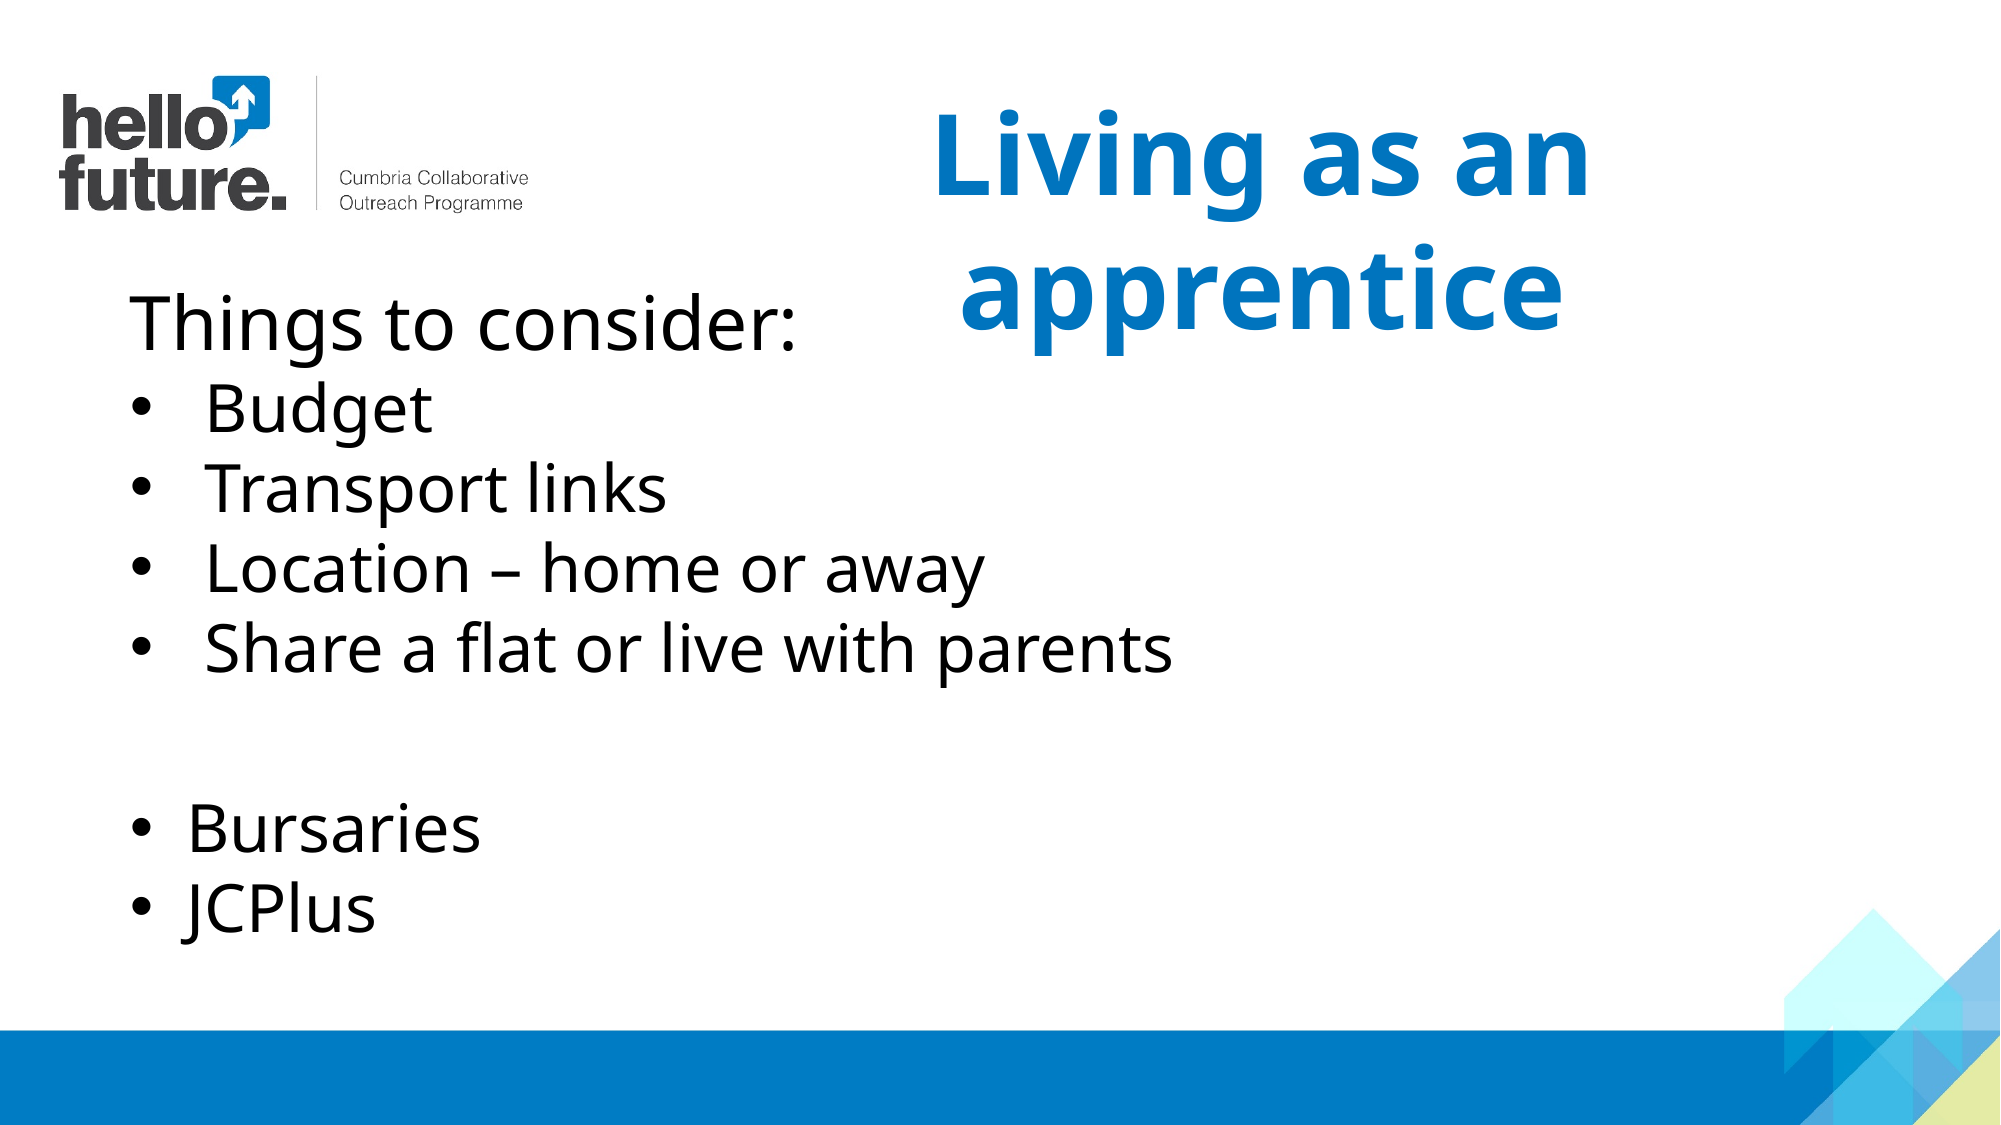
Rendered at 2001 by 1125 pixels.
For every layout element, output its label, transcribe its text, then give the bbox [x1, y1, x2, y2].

picture [59, 72, 555, 217]
text_box Bursaries JCPlus [115, 778, 1895, 954]
text_box Living as an apprentice [600, 75, 1925, 360]
picture [0, 899, 2000, 1125]
text_box Things to consider: Budget Transport links Location – home or away Share a flat or live with parents [115, 268, 1848, 773]
